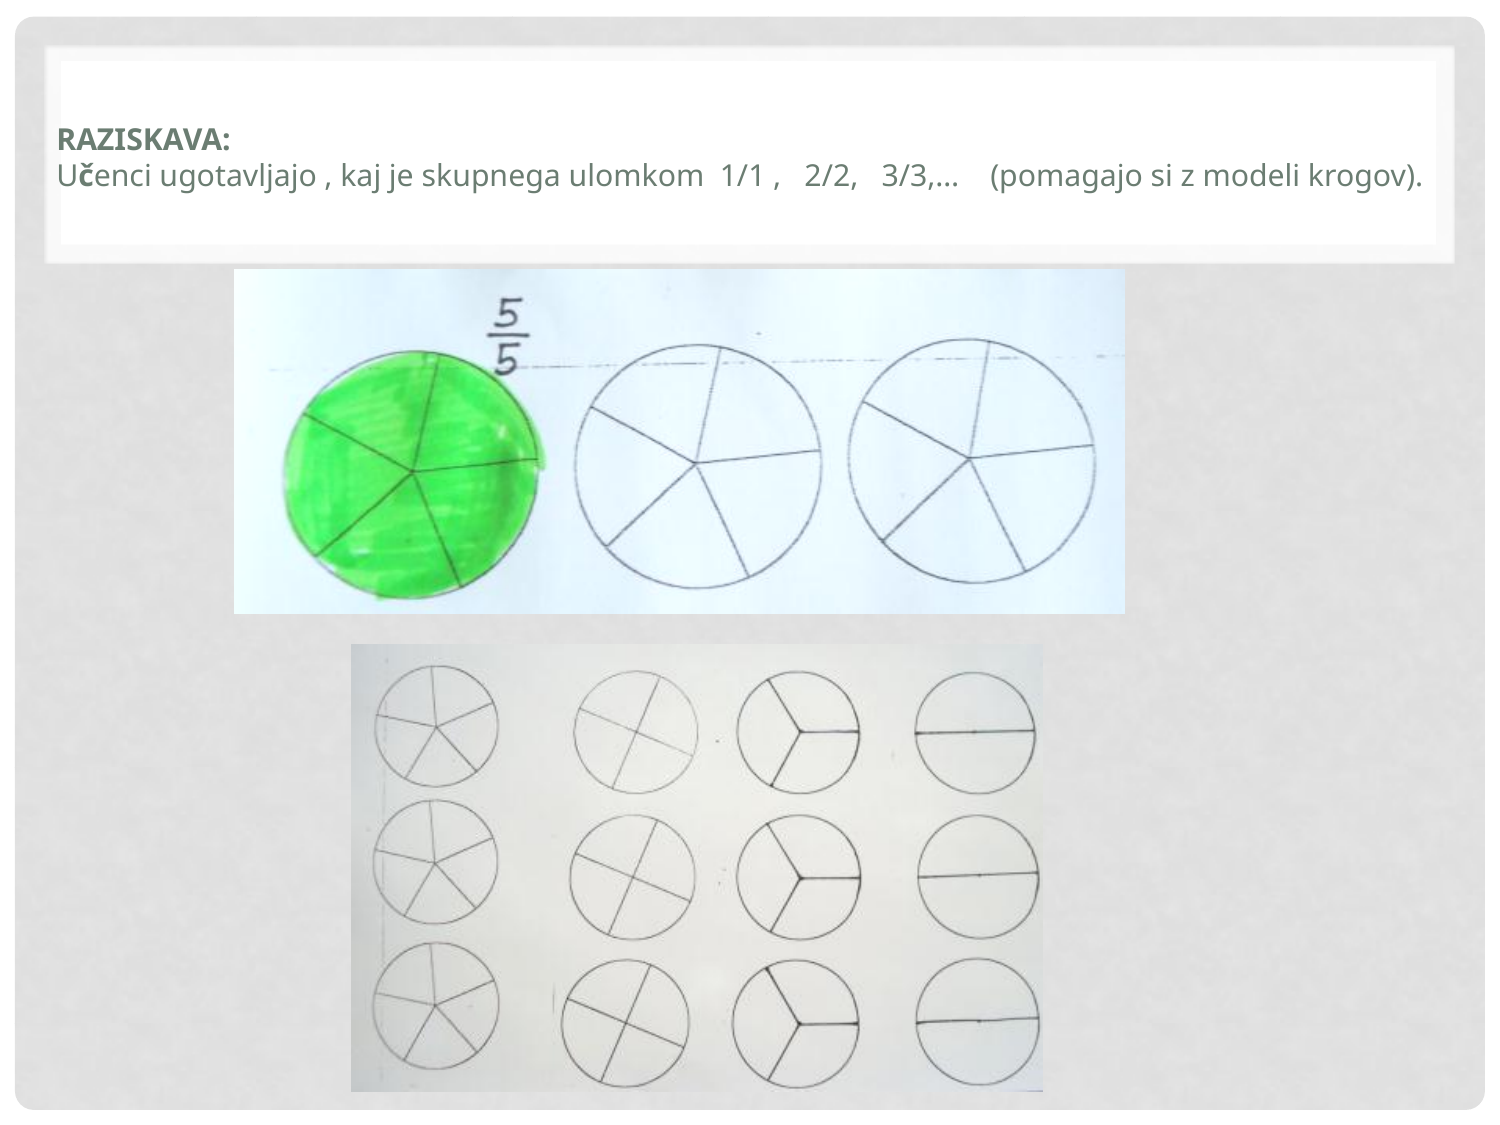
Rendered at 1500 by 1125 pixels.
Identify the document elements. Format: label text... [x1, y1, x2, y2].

picture [234, 269, 1126, 614]
title RAZISKAVA: Učenci ugotavljajo , kaj je skupnega ulomkom 1/1 , 2/2, 3/3,… (pomagajo si z modeli krogov). [41, 66, 1483, 238]
picture [351, 644, 1044, 1092]
